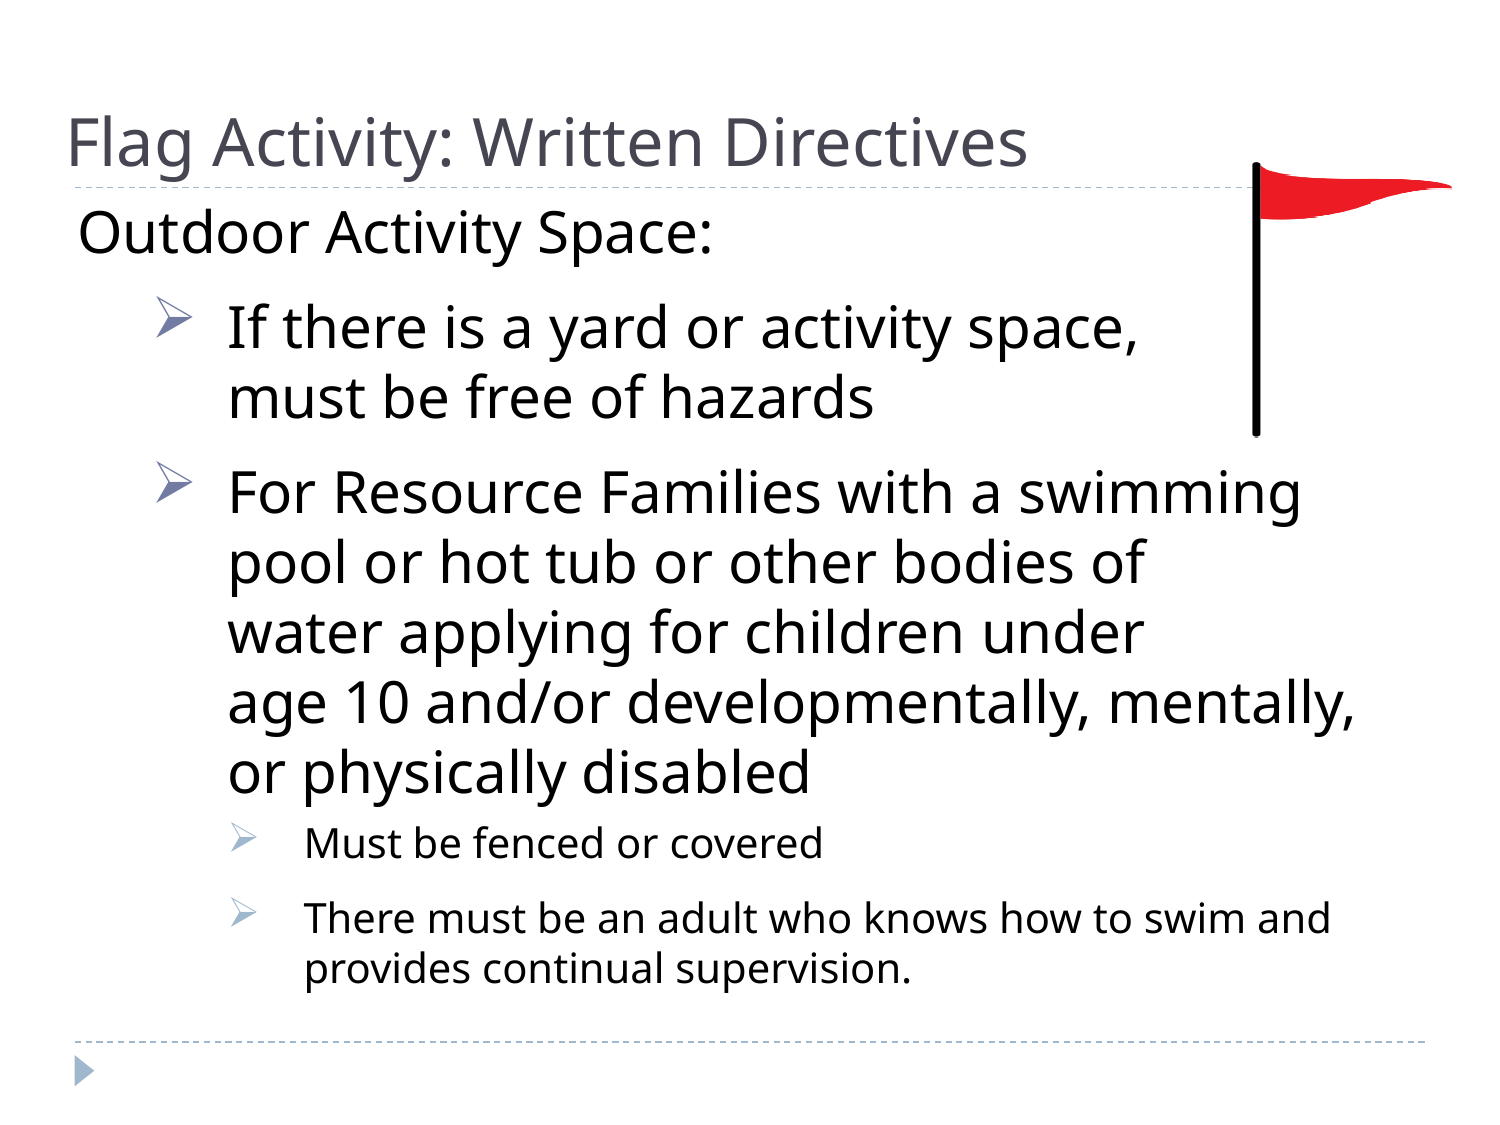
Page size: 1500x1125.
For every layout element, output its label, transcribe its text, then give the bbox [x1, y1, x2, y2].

list Outdoor Activity Space: If there is a yard or activity space, must be free of hazards For Resource Families with a swimming pool or hot tub or other bodies of water applying for children under age 10 and/or developmentally, mentally, or physically disabled Must be fenced or covered There must be an adult who knows how to swim and provides continual supervision. [62, 187, 1400, 1038]
title Flag Activity: Written Directives [50, 75, 1425, 188]
picture [1251, 162, 1453, 438]
